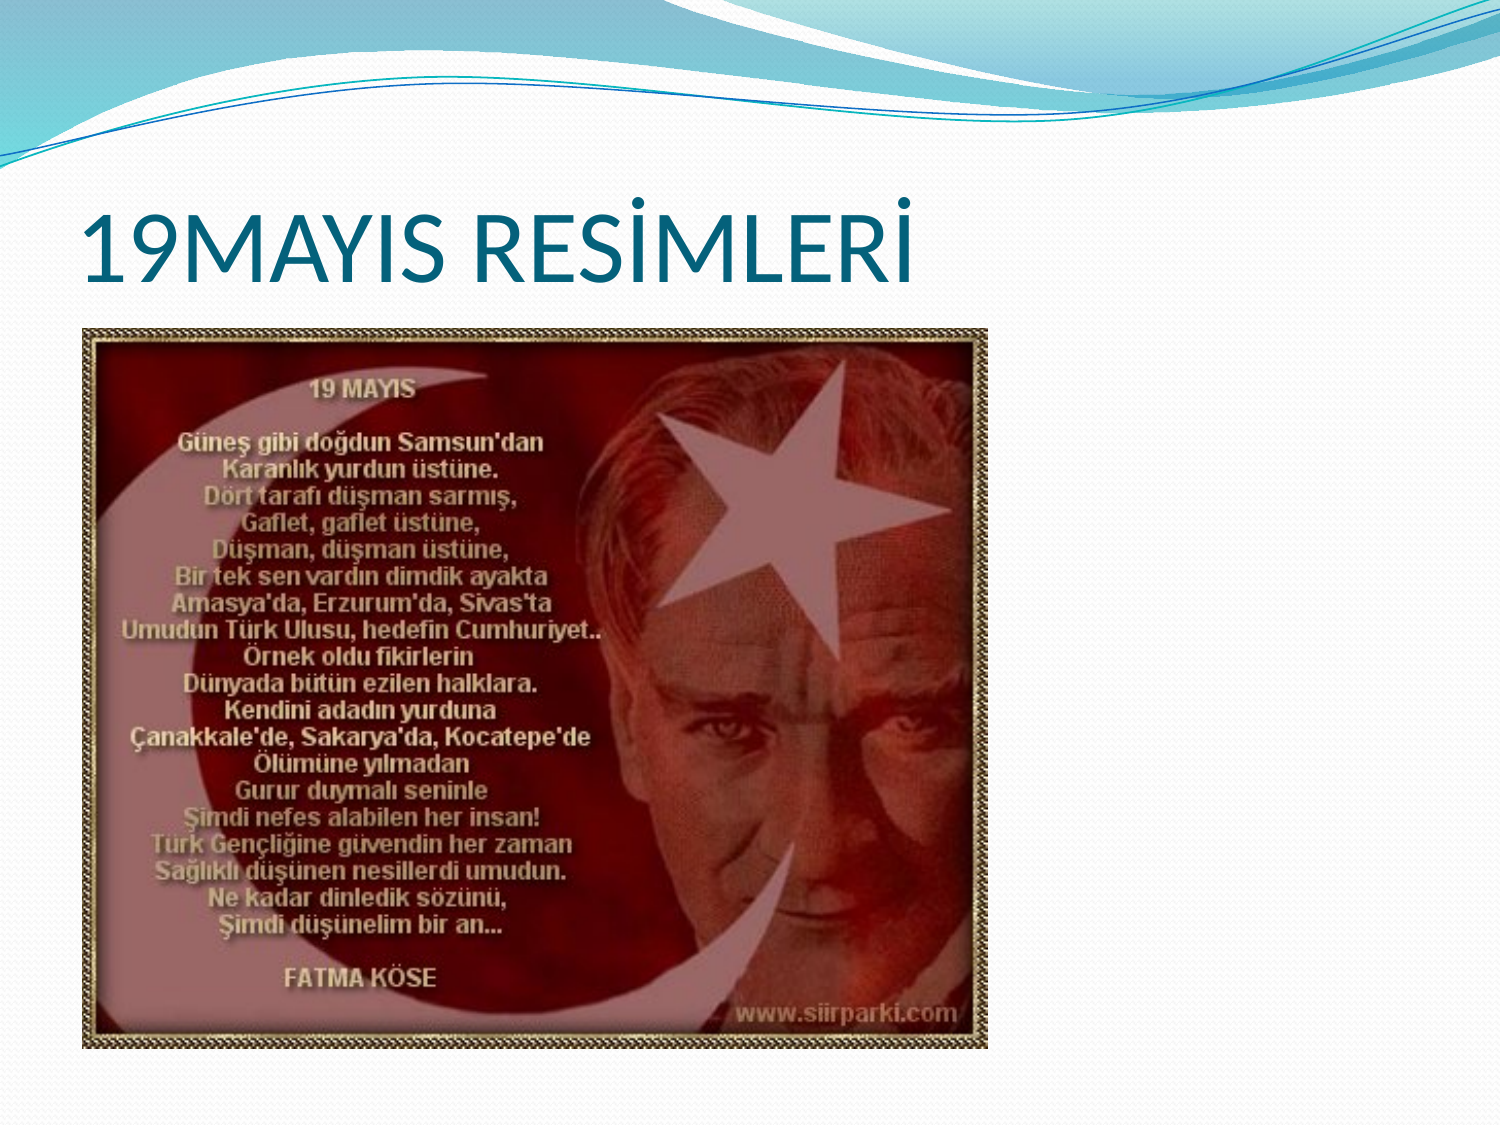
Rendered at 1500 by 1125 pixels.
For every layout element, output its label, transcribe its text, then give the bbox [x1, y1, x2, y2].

title 19MAYIS RESİMLERİ [75, 115, 1425, 303]
picture [81, 327, 988, 1049]
